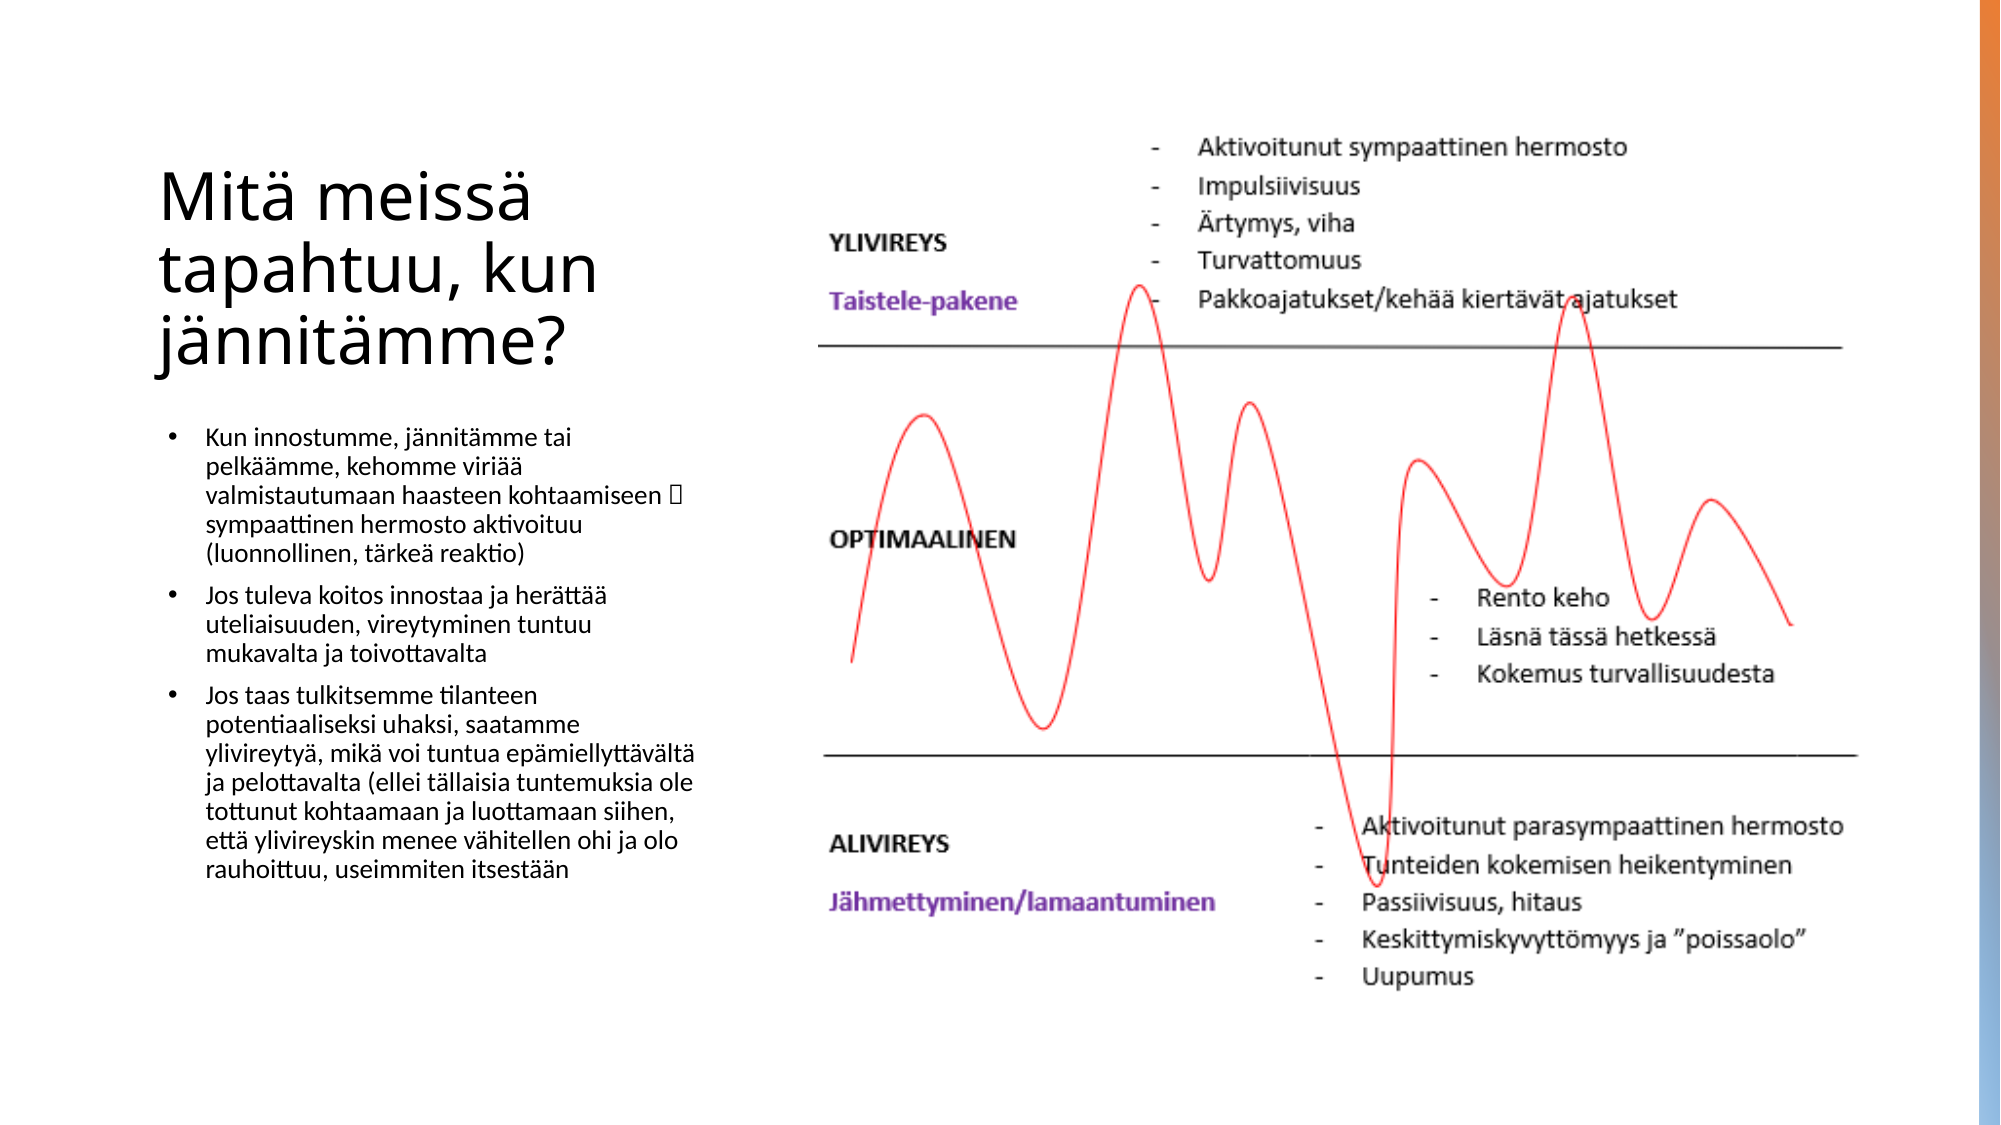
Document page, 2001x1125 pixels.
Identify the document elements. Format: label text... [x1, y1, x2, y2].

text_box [1979, 0, 2000, 1125]
text_box Mitä meissä tapahtuu, kun jännitämme? [143, 121, 711, 387]
text_box Kun innostumme, jännitämme tai pelkäämme, kehomme viriää valmistautumaan haasteen kohtaamiseen  sympaattinen hermosto aktivoituu (luonnollinen, tärkeä reaktio) Jos tuleva koitos innostaa ja herättää uteliaisuuden, vireytyminen tuntuu mukavalta ja toivottavalta Jos taas tulkitsemme tilanteen potentiaaliseksi uhaksi, saatamme ylivireytyä, mikä voi tuntua epämiellyttävältä ja pelottavalta (ellei tällaisia tuntemuksia ole tottunut kohtaamaan ja luottamaan siihen, että ylivireyskin menee vähitellen ohi ja olo rauhoittuu, useimmiten itsestään [143, 415, 711, 982]
picture [818, 123, 1867, 1003]
